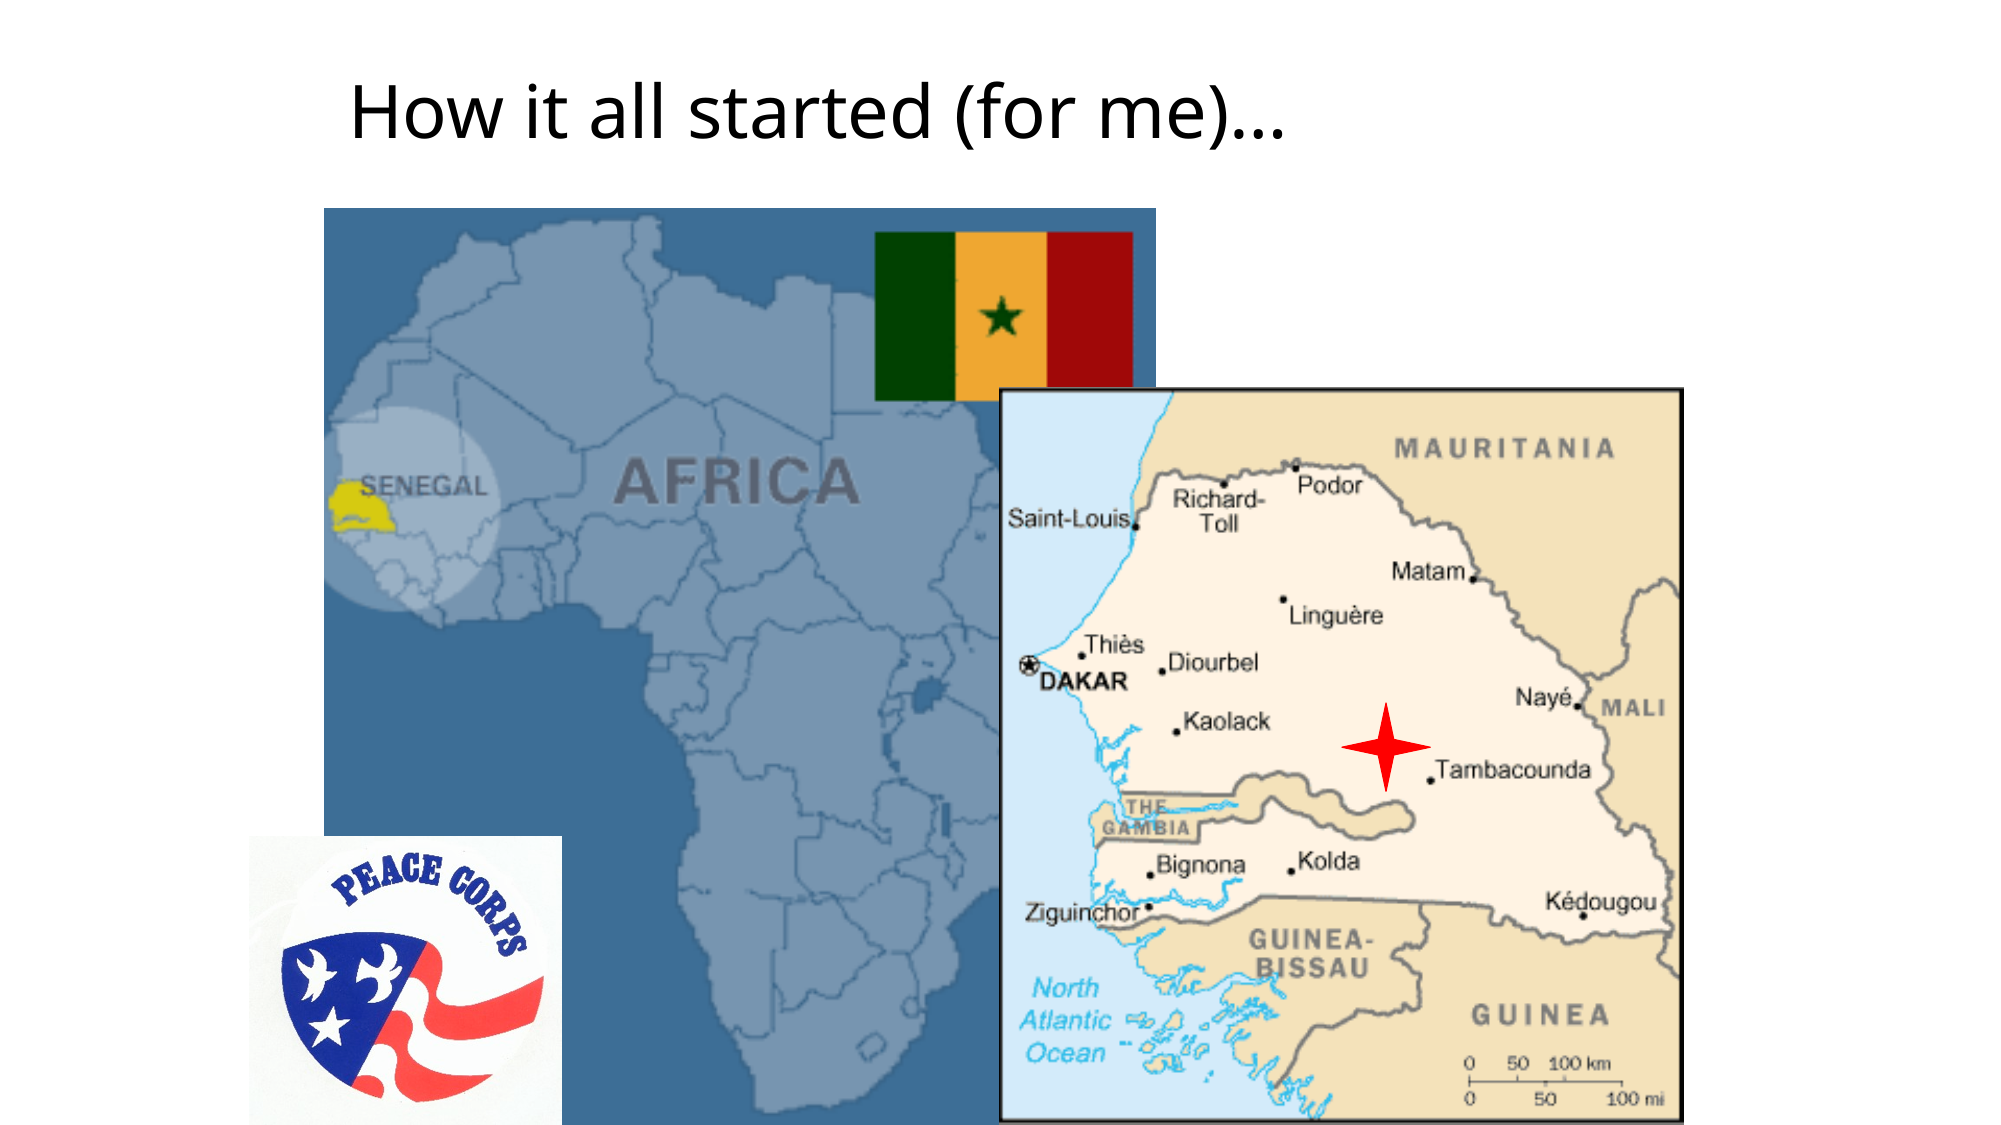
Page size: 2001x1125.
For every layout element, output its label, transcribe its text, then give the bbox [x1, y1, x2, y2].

picture [249, 208, 1684, 1125]
title How it all started (for me)… [333, 21, 1684, 209]
